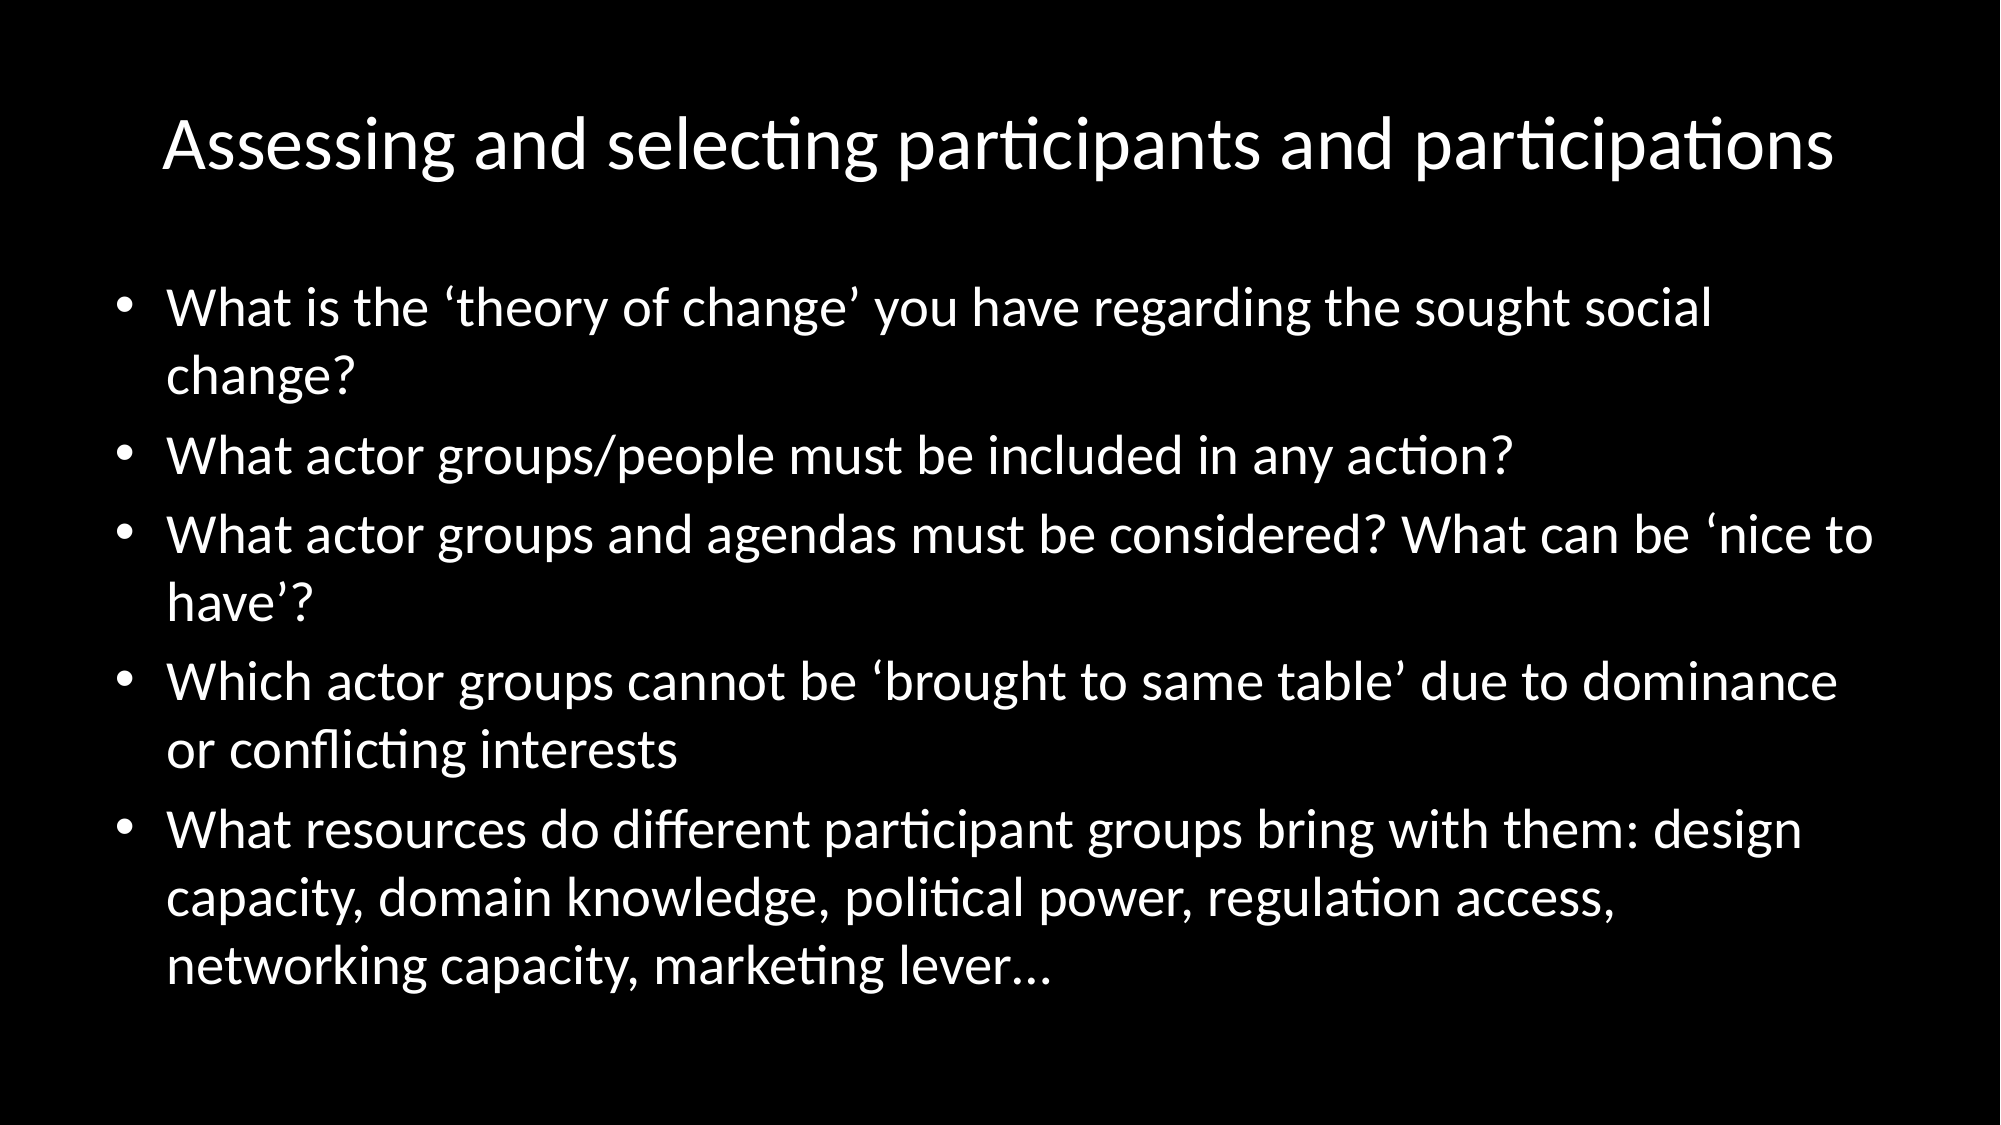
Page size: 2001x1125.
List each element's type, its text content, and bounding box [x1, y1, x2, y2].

title Assessing and selecting participants and participations [99, 45, 1900, 233]
list What is the ‘theory of change’ you have regarding the sought social change? What actor groups/people must be included in any action? What actor groups and agendas must be considered? What can be ‘nice to have’? Which actor groups cannot be ‘brought to same table’ due to dominance or conflicting interests What resources do different participant groups bring with them: design capacity, domain knowledge, political power, regulation access, networking capacity, marketing lever… [99, 262, 1900, 1005]
